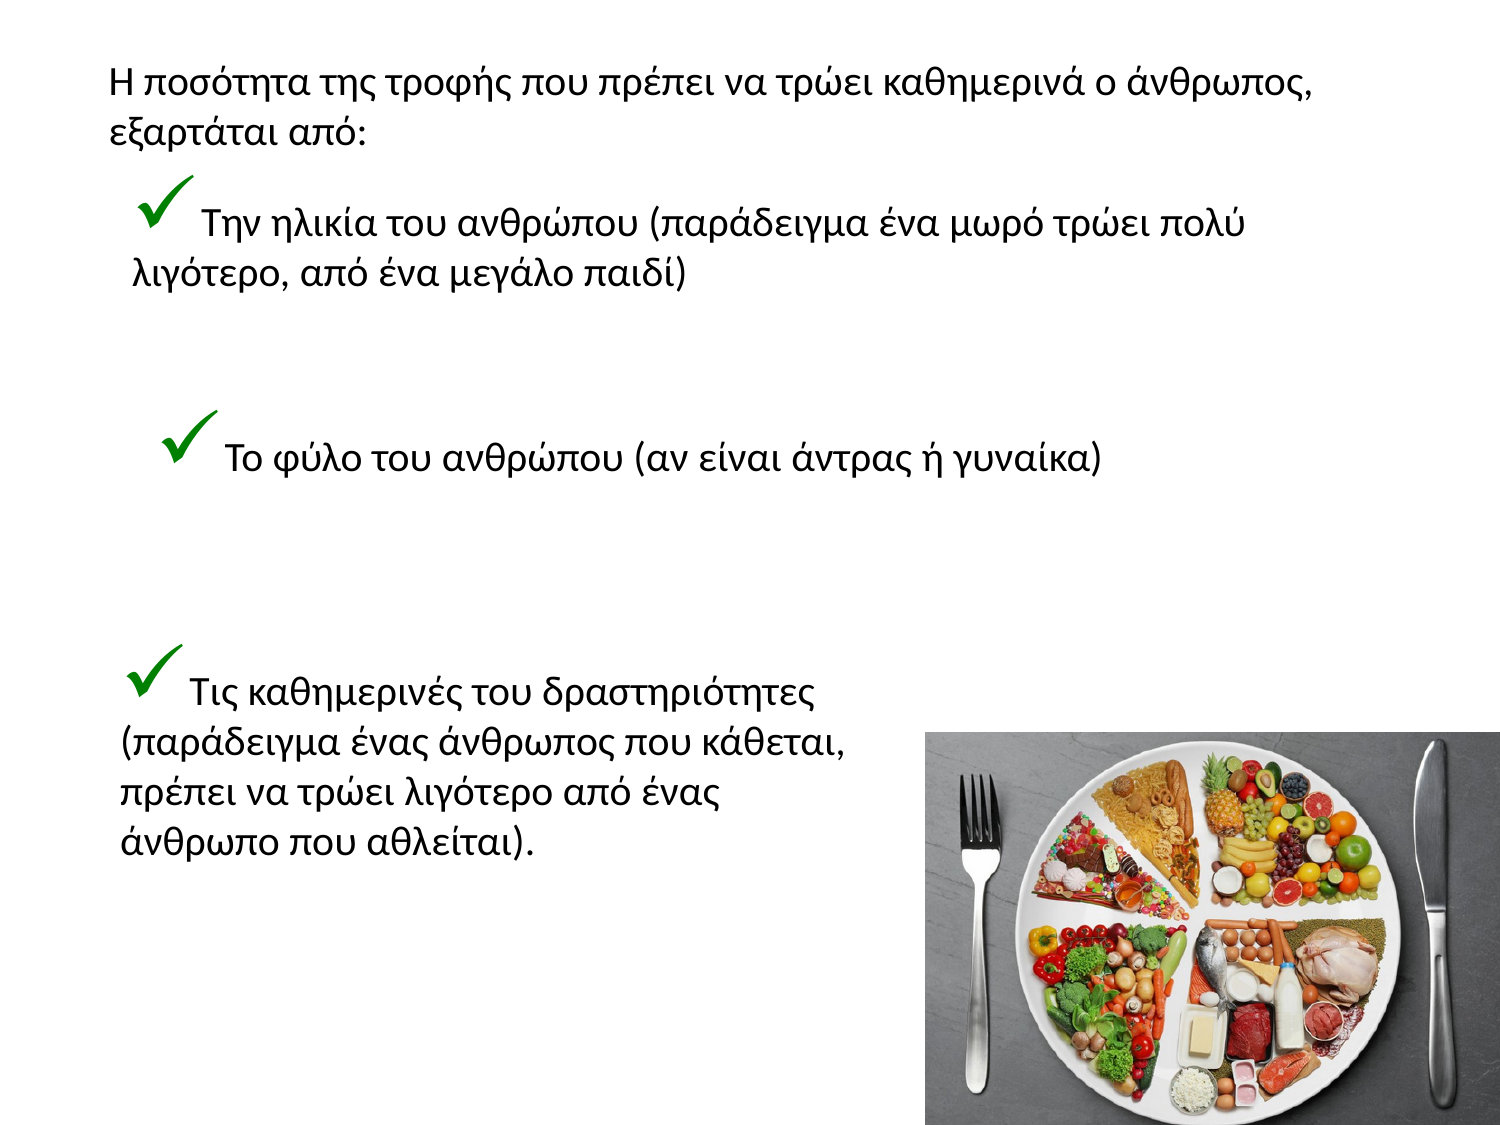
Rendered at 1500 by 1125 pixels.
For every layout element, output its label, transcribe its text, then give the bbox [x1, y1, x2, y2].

text_box Την ηλικία του ανθρώπου (παράδειγμα ένα μωρό τρώει πολύ λιγότερο, από ένα μεγάλο παιδί) [117, 187, 1418, 303]
picture [925, 731, 1500, 1125]
text_box Τις καθημερινές του δραστηριότητες (παράδειγμα ένας άνθρωπος που κάθεται, πρέπει να τρώει λιγότερο από ένας άνθρωπο που αθλείται). [105, 656, 903, 872]
text_box Η ποσότητα της τροφής που πρέπει να τρώει καθημερινά ο άνθρωπος, εξαρτάται από: [93, 46, 1500, 162]
text_box Το φύλο του ανθρώπου (αν είναι άντρας ή γυναίκα) [140, 421, 1266, 487]
